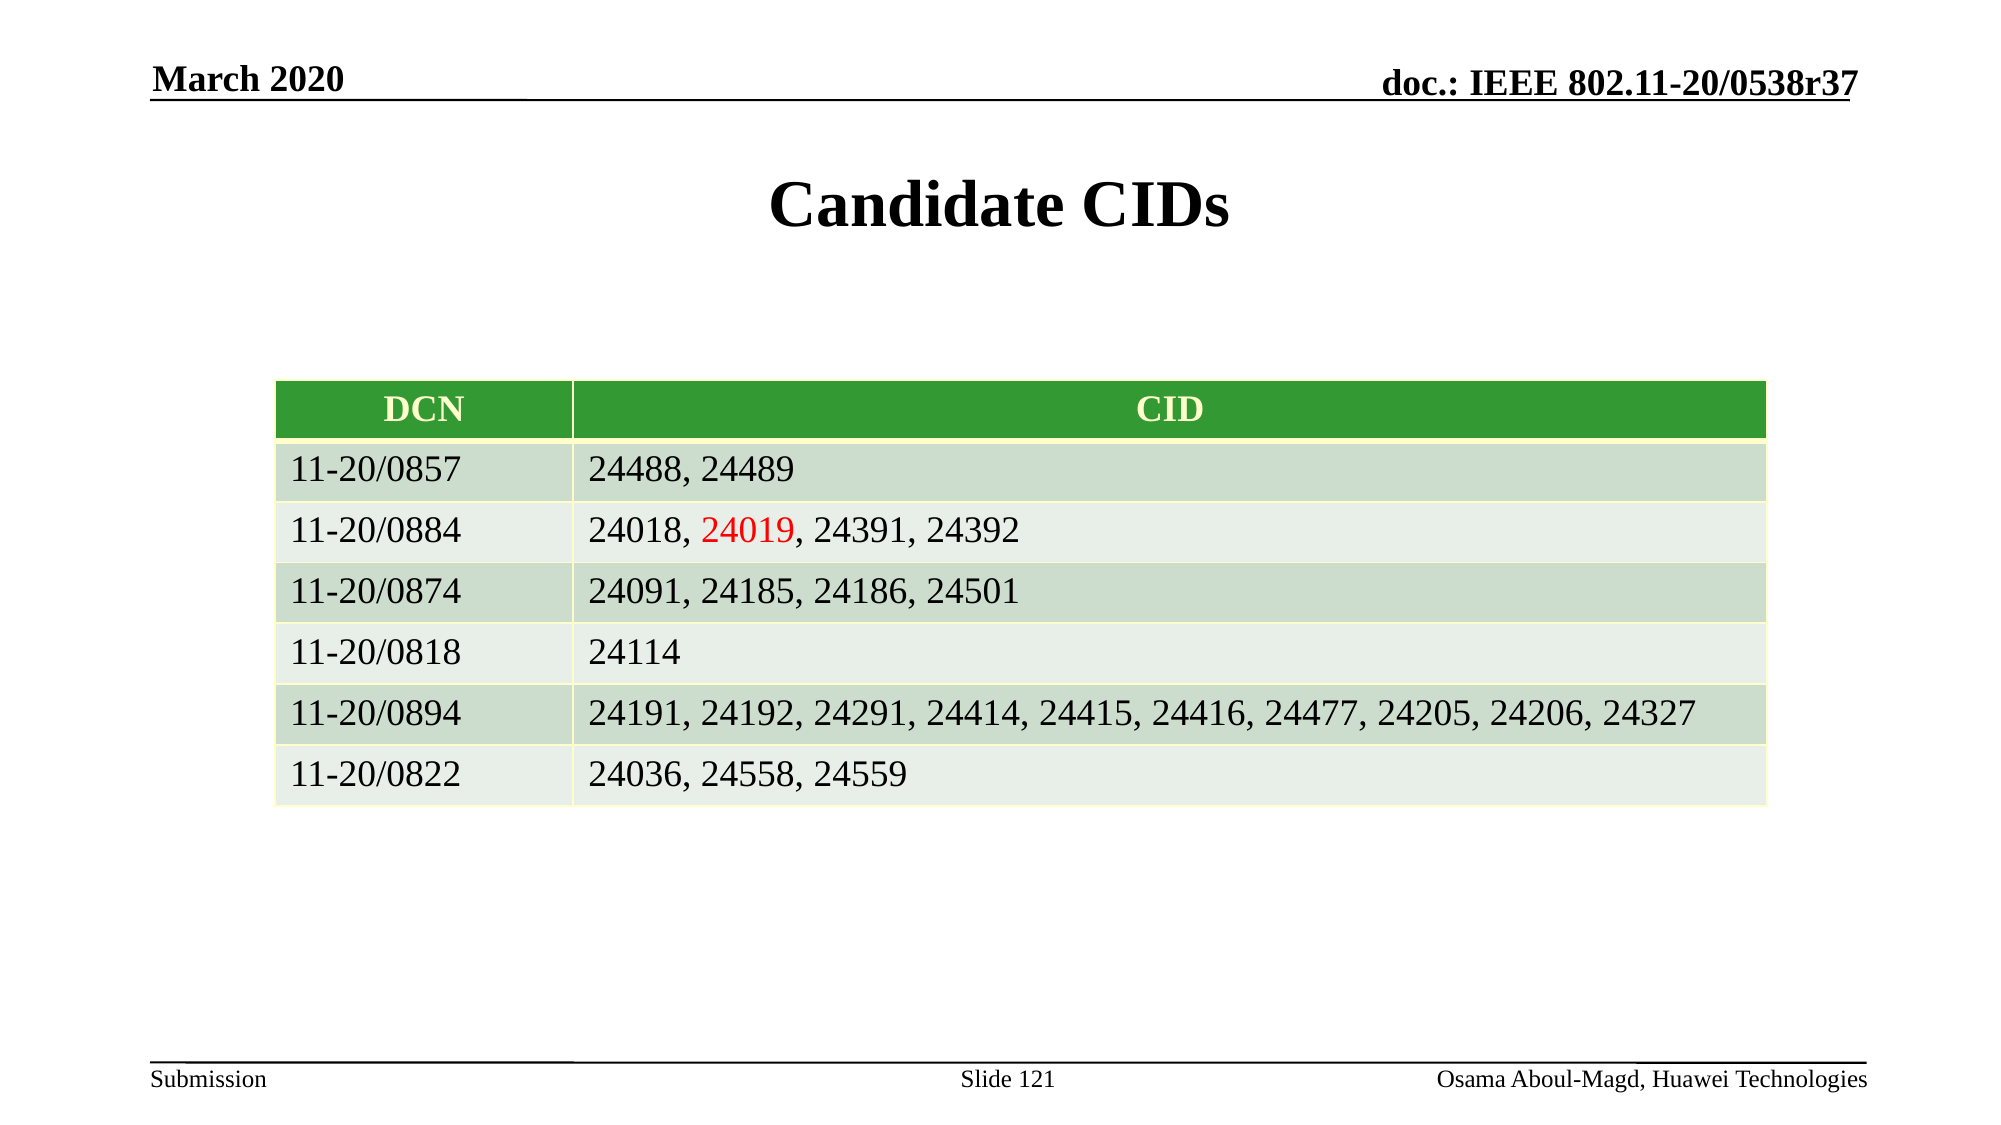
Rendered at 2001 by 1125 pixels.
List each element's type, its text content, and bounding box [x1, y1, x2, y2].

table_cell 11-20/0857 [276, 444, 572, 501]
table_cell 24191, 24192, 24291, 24414, 24415, 24416, 24477, 24205, 24206, 24327 [574, 685, 1766, 744]
table_cell 11-20/0822 [276, 746, 572, 805]
slide_number Slide 121 [950, 1061, 1067, 1123]
footer Osama Aboul-Magd, Huawei Technologies [1171, 1061, 1869, 1093]
table_cell 24018, 24019, 24391, 24392 [574, 503, 1766, 562]
table_cell 24114 [574, 624, 1766, 683]
table_cell 11-20/0874 [276, 563, 572, 622]
table_cell 24488, 24489 [574, 444, 1766, 501]
table_cell 11-20/0818 [276, 624, 572, 683]
table_cell 24091, 24185, 24186, 24501 [574, 563, 1766, 622]
table_header DCN [276, 381, 572, 438]
table_cell 11-20/0894 [276, 685, 572, 744]
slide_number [152, 54, 563, 100]
table_header CID [574, 381, 1766, 438]
title Candidate CIDs [149, 112, 1850, 288]
table_cell 24036, 24558, 24559 [574, 746, 1766, 805]
table_cell 11-20/0884 [276, 503, 572, 562]
